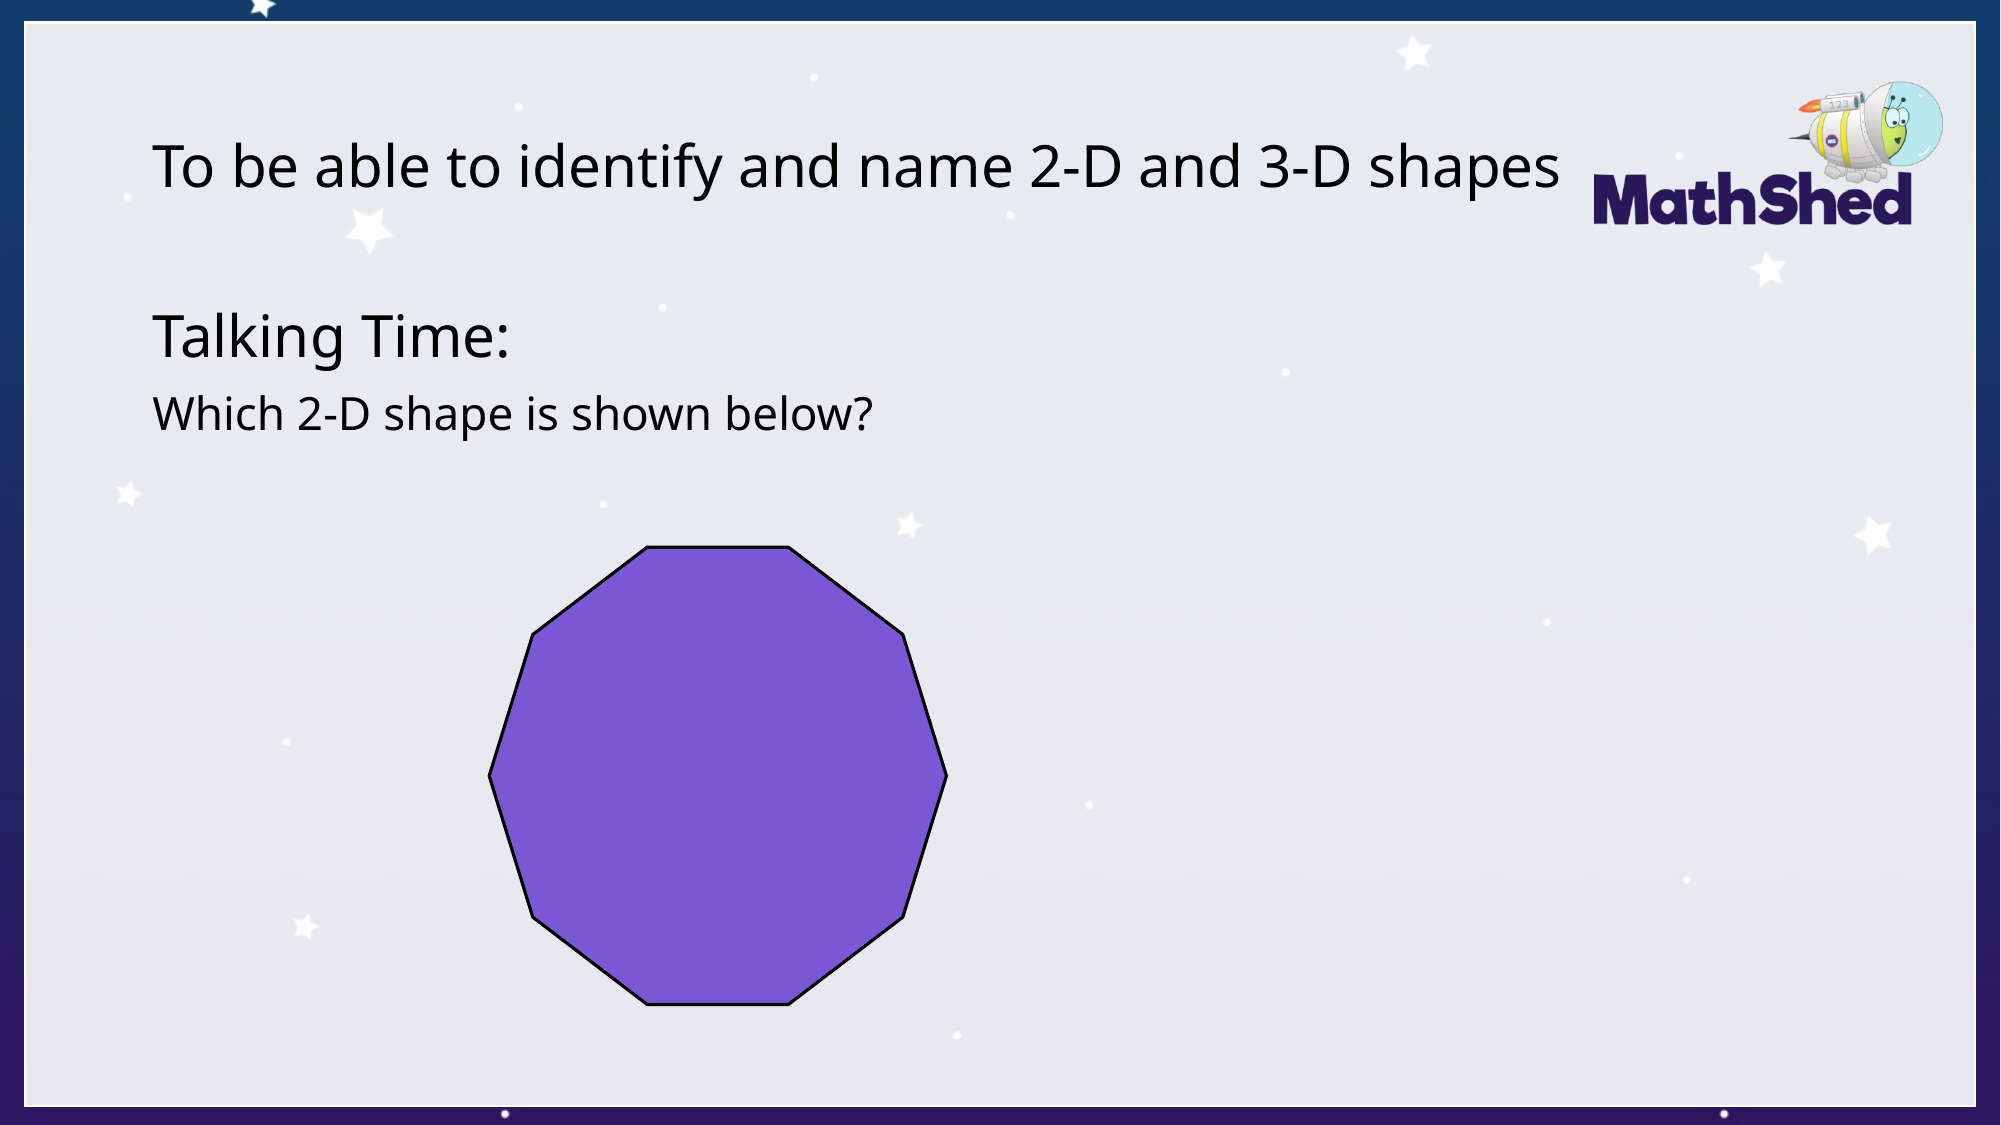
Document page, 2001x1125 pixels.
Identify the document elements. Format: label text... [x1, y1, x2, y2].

list Talking Time: Which 2-D shape is shown below? [137, 299, 1863, 1014]
picture [0, 0, 2001, 1125]
title To be able to identify and name 2-D and 3-D shapes [137, 59, 1578, 278]
text_box [488, 546, 948, 1006]
